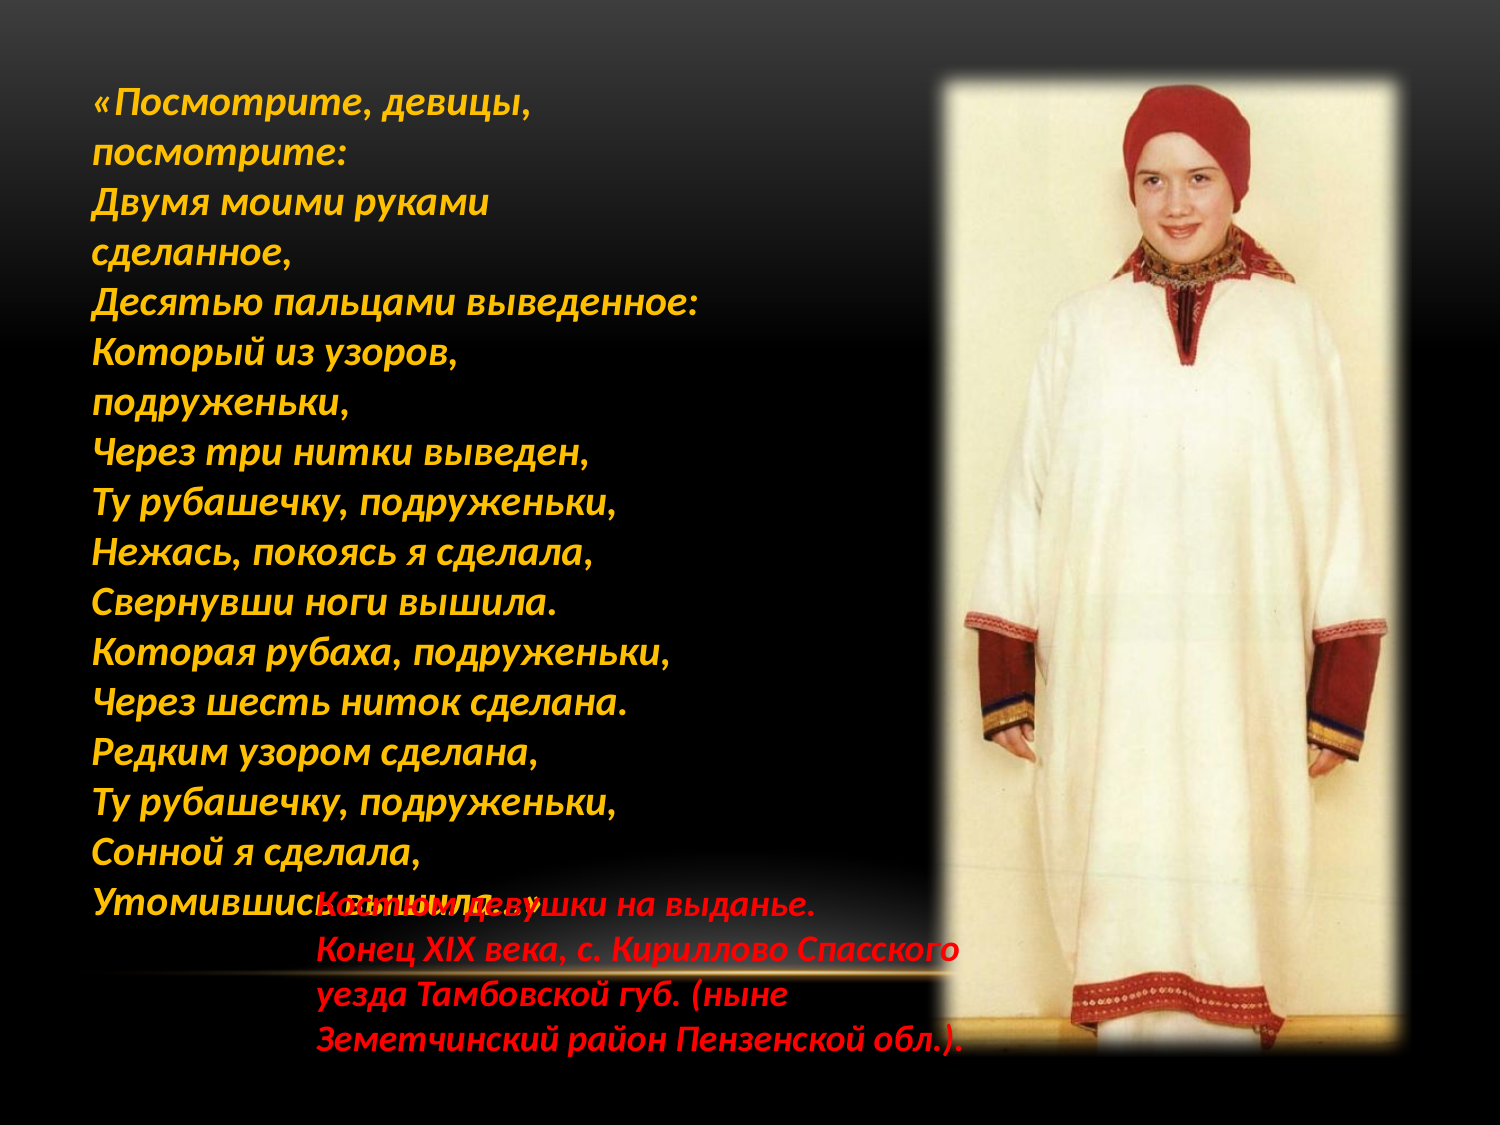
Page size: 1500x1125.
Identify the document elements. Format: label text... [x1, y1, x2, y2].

text_box «Посмотрите, девицы, посмотрите: Двумя моими руками сделанное, Десятью пальцами выведенное: Который из узоров, подруженьки, Через три нитки выведен, Ту рубашечку, подруженьки, Нежась, покоясь я сделала, Свернувши ноги вышила. Которая рубаха, подруженьки, Через шесть ниток сделана. Редким узором сделана, Ту рубашечку, подруженьки, Сонной я сделала, Утомившись вышила…» [76, 66, 715, 982]
text_box Костюм девушки на выданье. Конец XIX века, с. Кириллово Спасского уезда Тамбовской губ. (ныне Земетчинский район Пензенской обл.). [301, 871, 923, 1067]
picture [0, 0, 1500, 1125]
